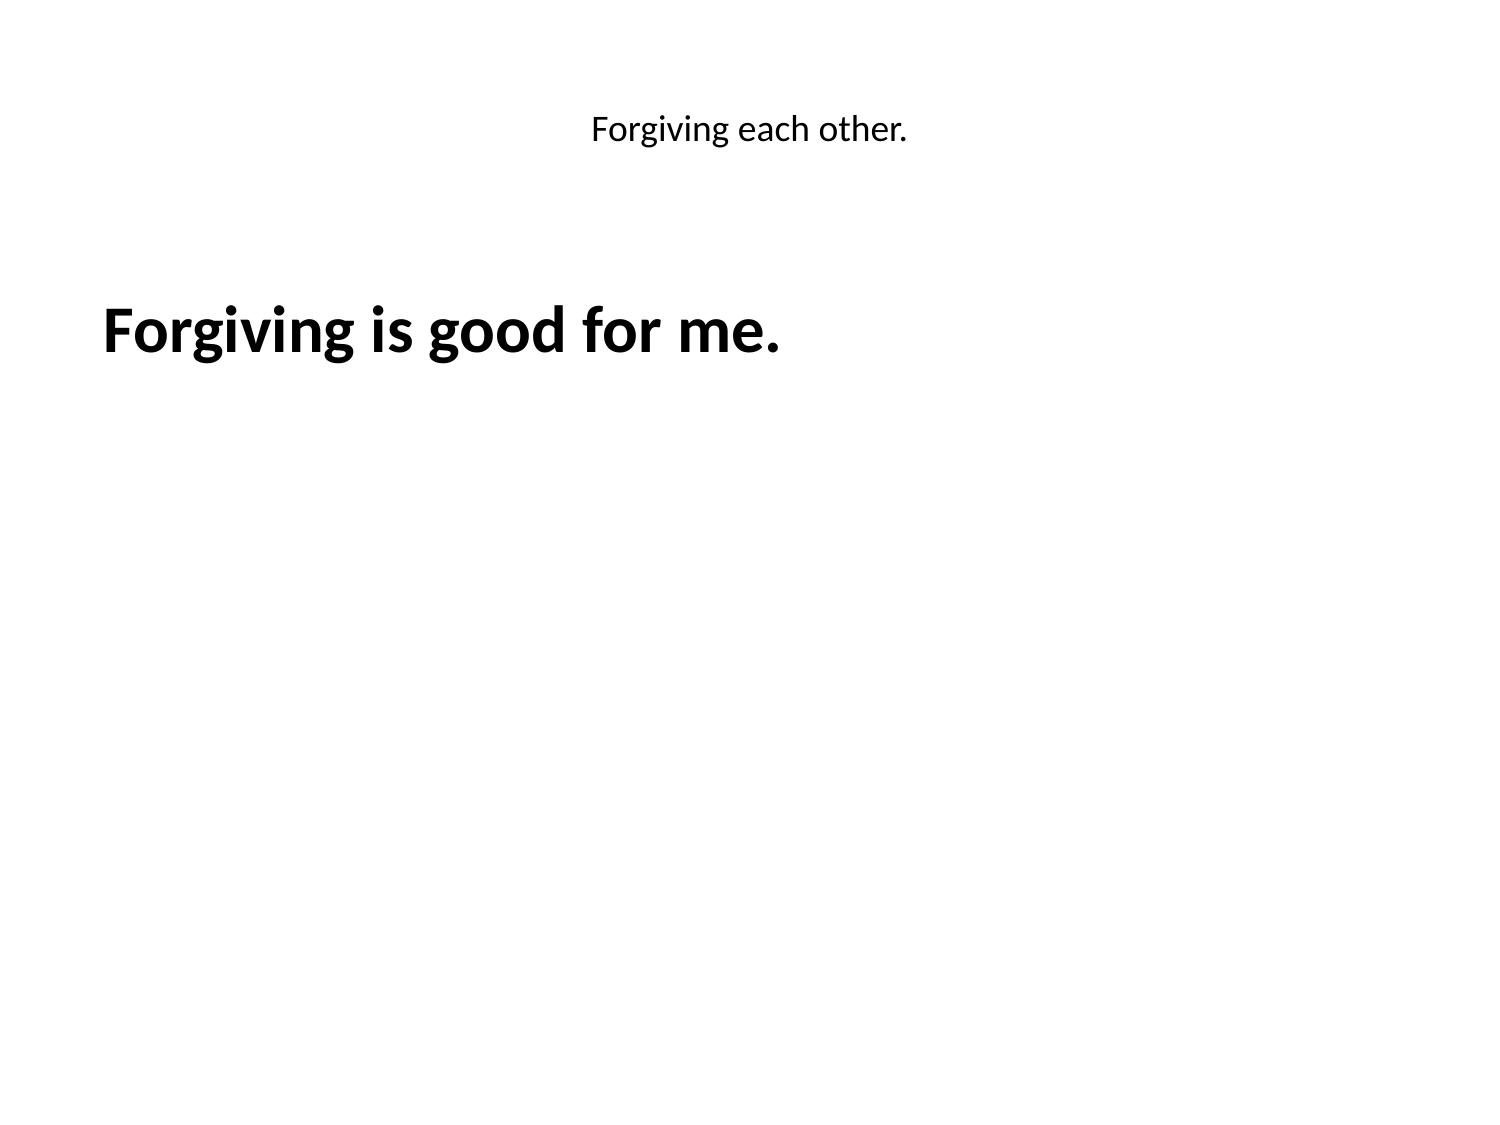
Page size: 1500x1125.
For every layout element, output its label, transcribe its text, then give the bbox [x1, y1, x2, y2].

title Forgiving each other. [74, 44, 1426, 209]
list Forgiving is good for me. [88, 184, 1439, 1083]
